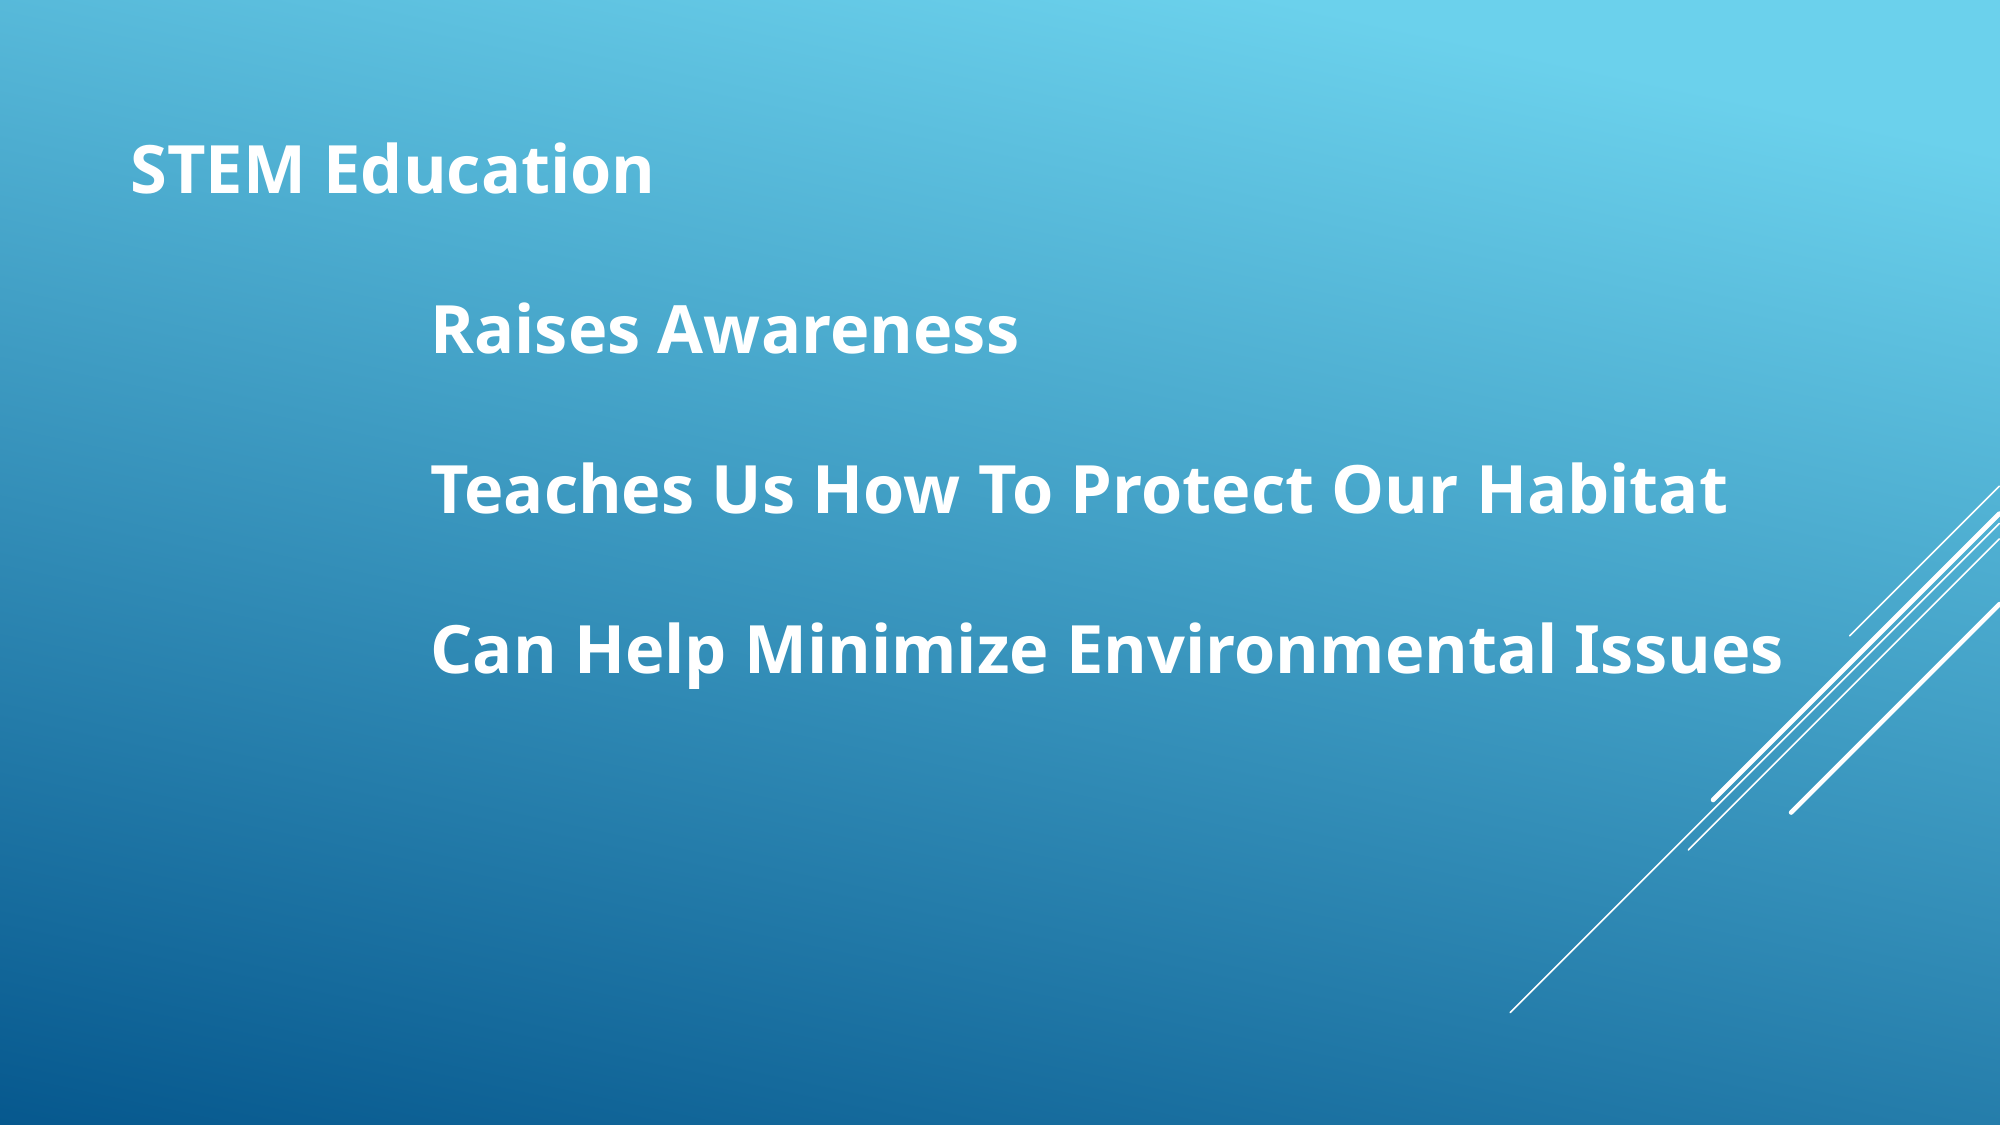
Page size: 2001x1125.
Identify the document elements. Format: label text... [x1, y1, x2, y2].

text_box STEM Education Raises Awareness Teaches Us How To Protect Our Habitat Can Help Minimize Environmental Issues [115, 119, 1805, 830]
